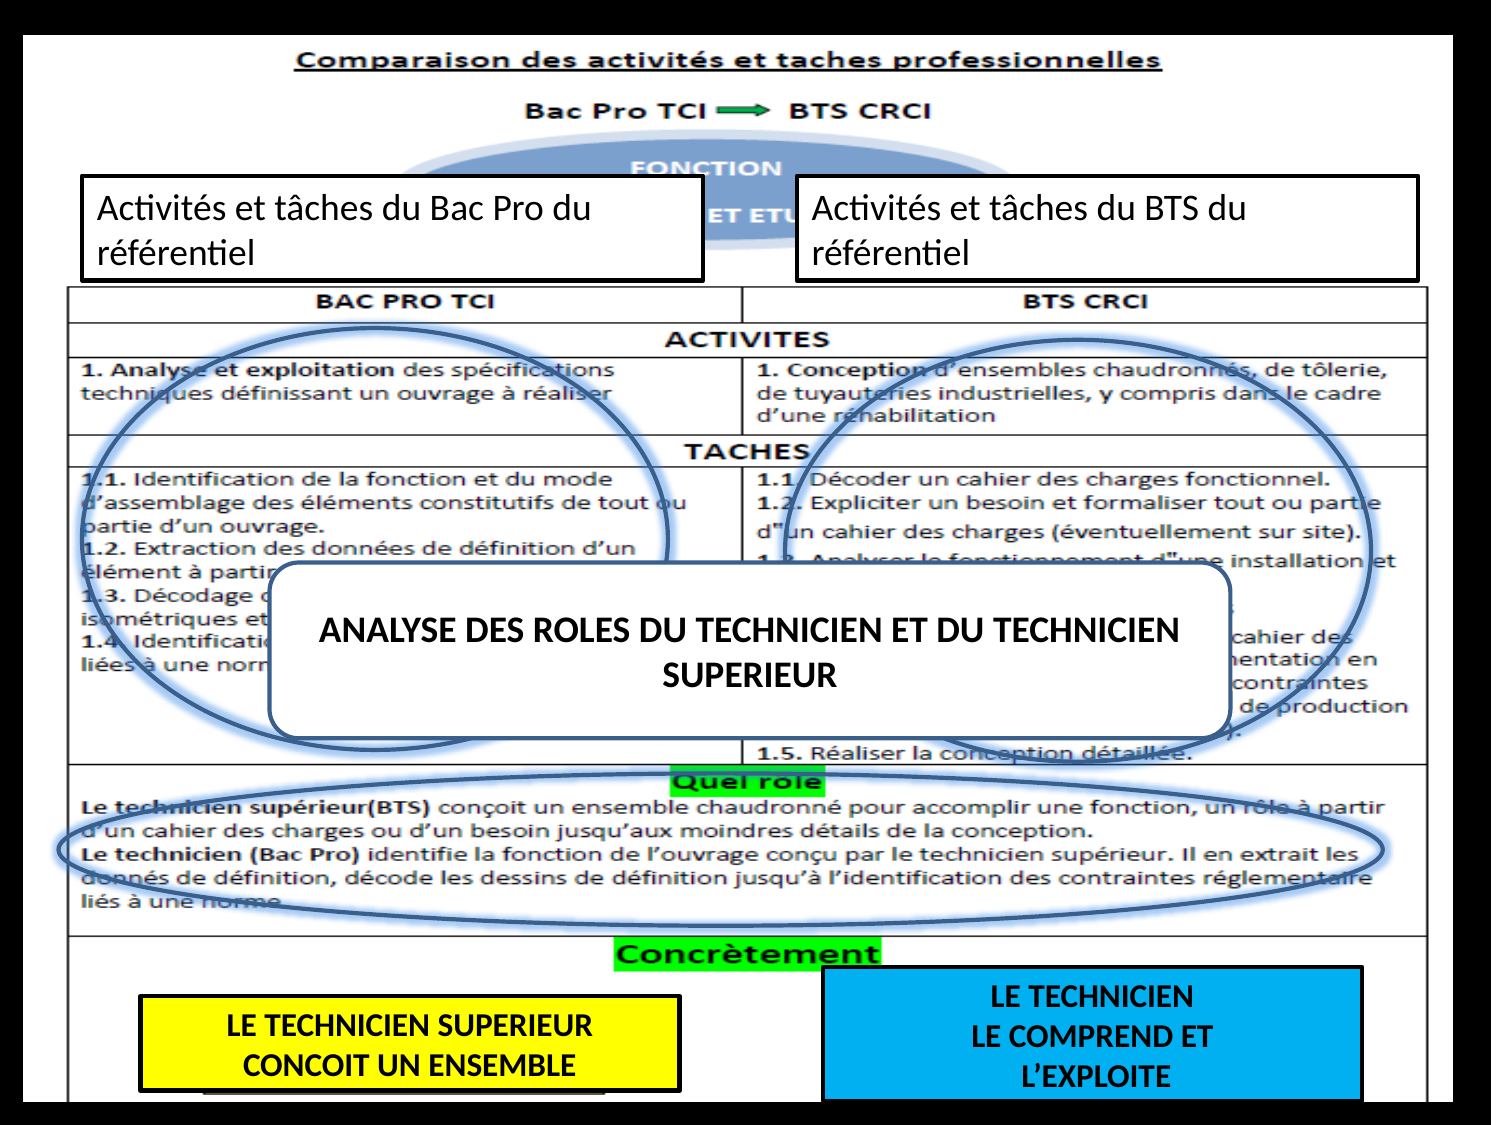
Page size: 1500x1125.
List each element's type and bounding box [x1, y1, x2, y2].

list [23, 34, 1454, 1102]
